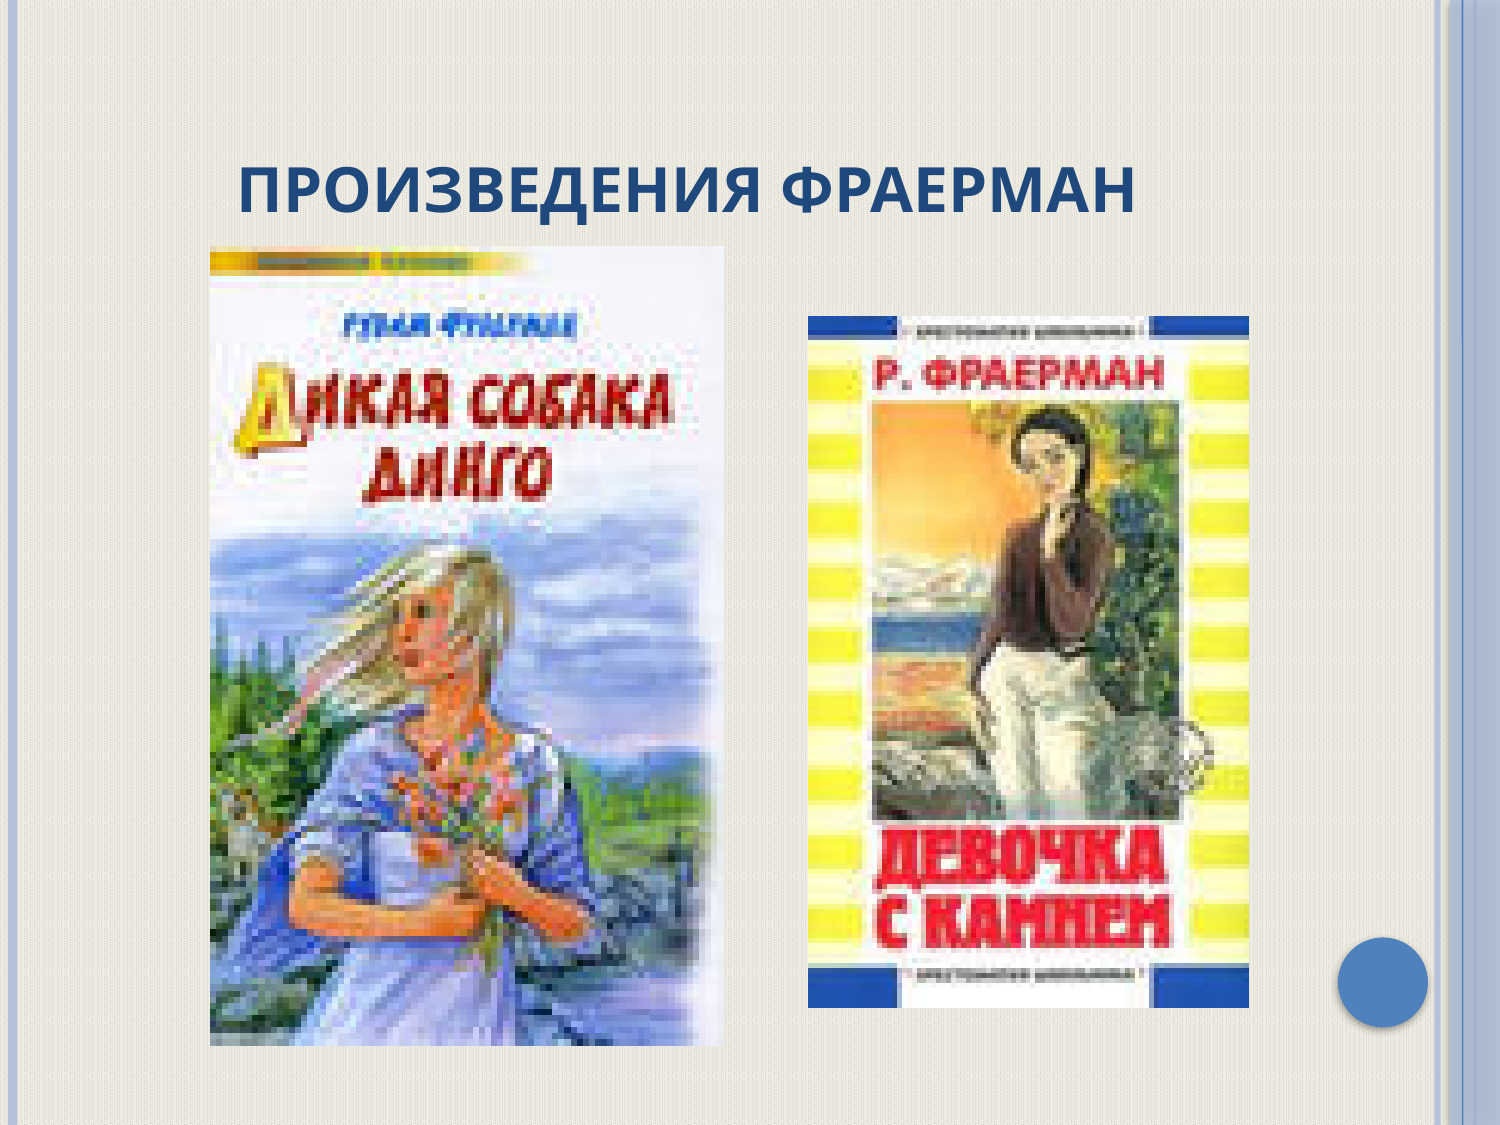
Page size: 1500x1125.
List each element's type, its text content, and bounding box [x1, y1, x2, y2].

picture [808, 315, 1249, 1009]
title Произведения Фраерман [75, 45, 1300, 233]
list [210, 245, 725, 1046]
